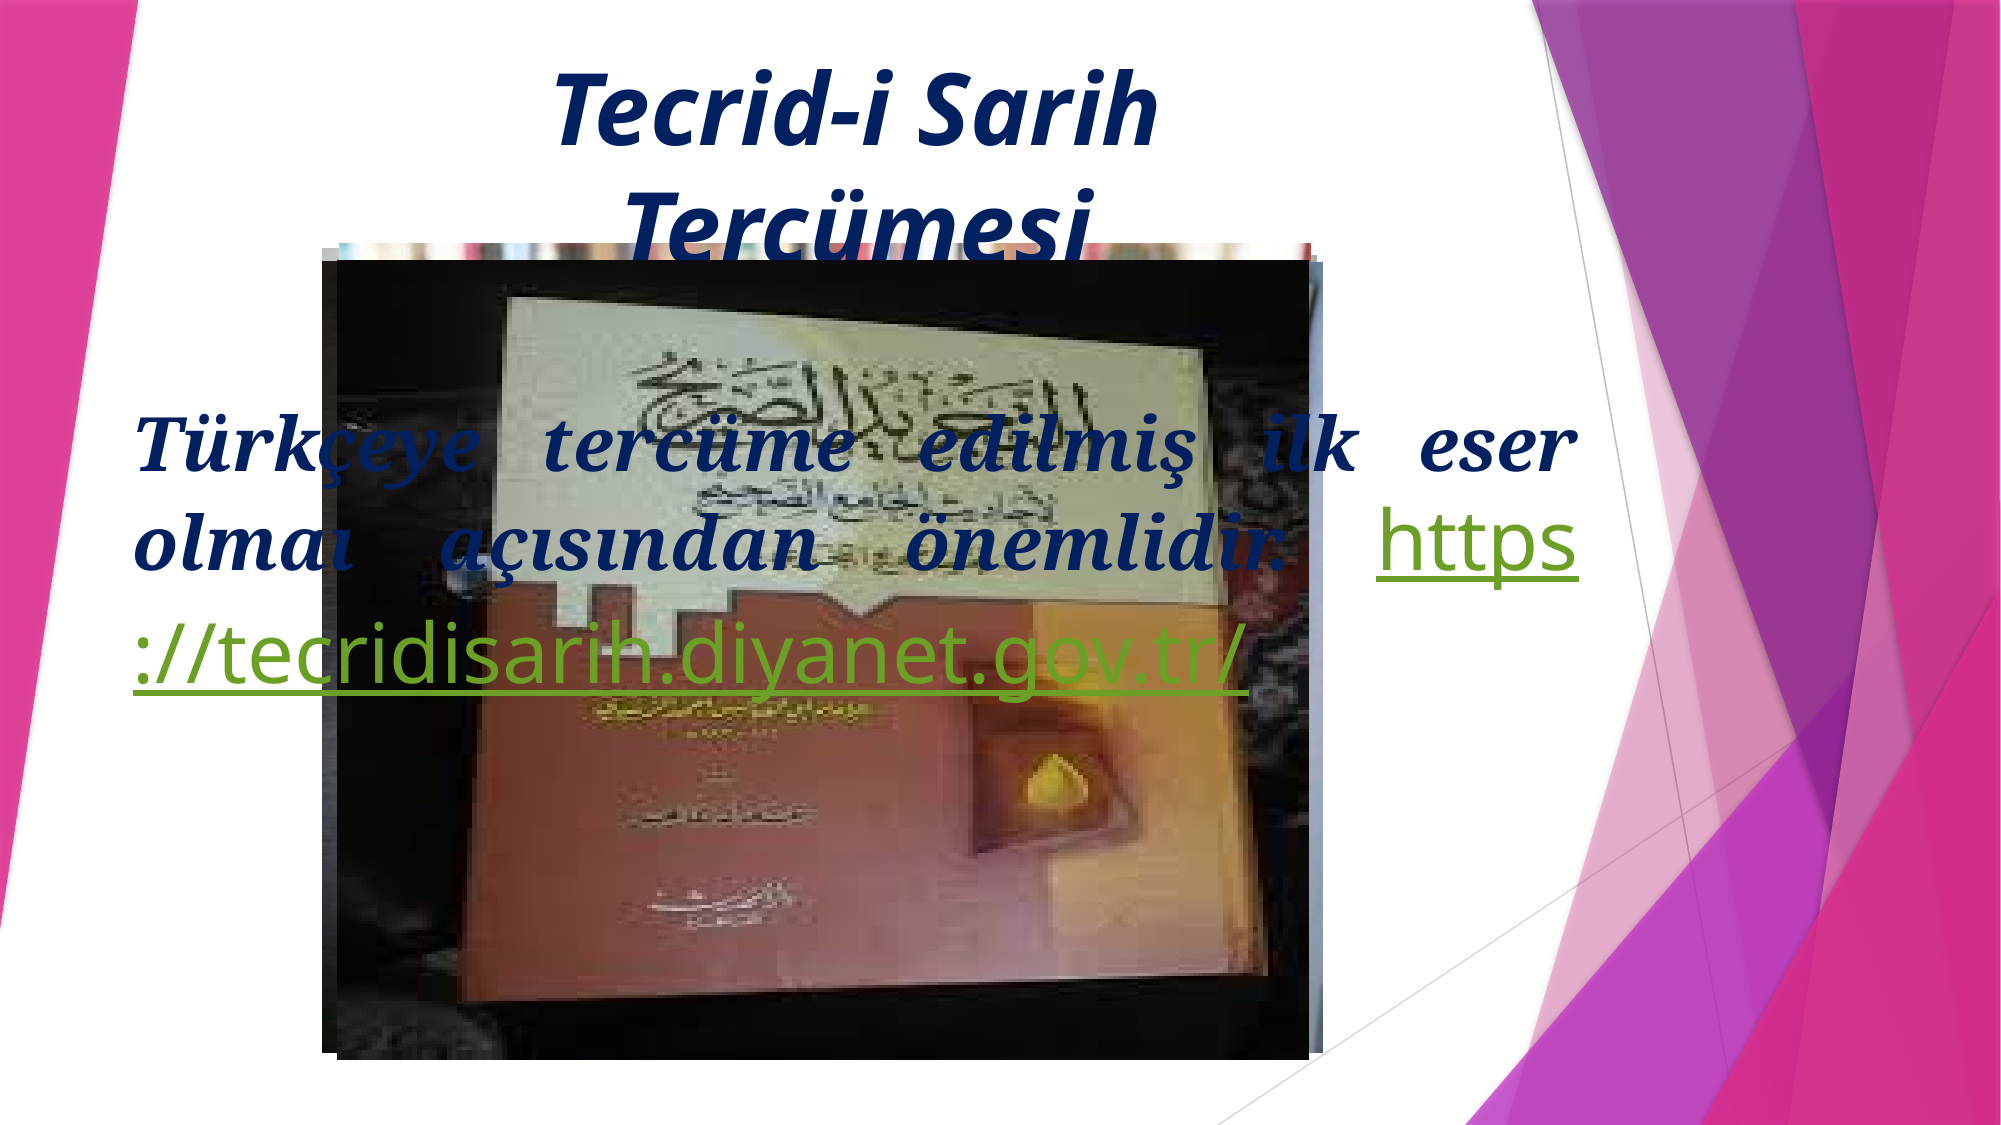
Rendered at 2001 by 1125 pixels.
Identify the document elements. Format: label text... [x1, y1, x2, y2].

text_box Türkçeye tercüme edilmiş ilk eser olmaı açısından önemlidir. https://tecridisarih.diyanet.gov.tr/ [118, 389, 316, 722]
text_box Türkçeye tercüme edilmiş ilk eser olmaı açısından önemlidir. https://tecridisarih.diyanet.gov.tr/ [1327, 389, 1594, 722]
picture [321, 243, 1323, 1060]
text_box Tecrid-i Sarih Tercümesi [315, 37, 1397, 293]
